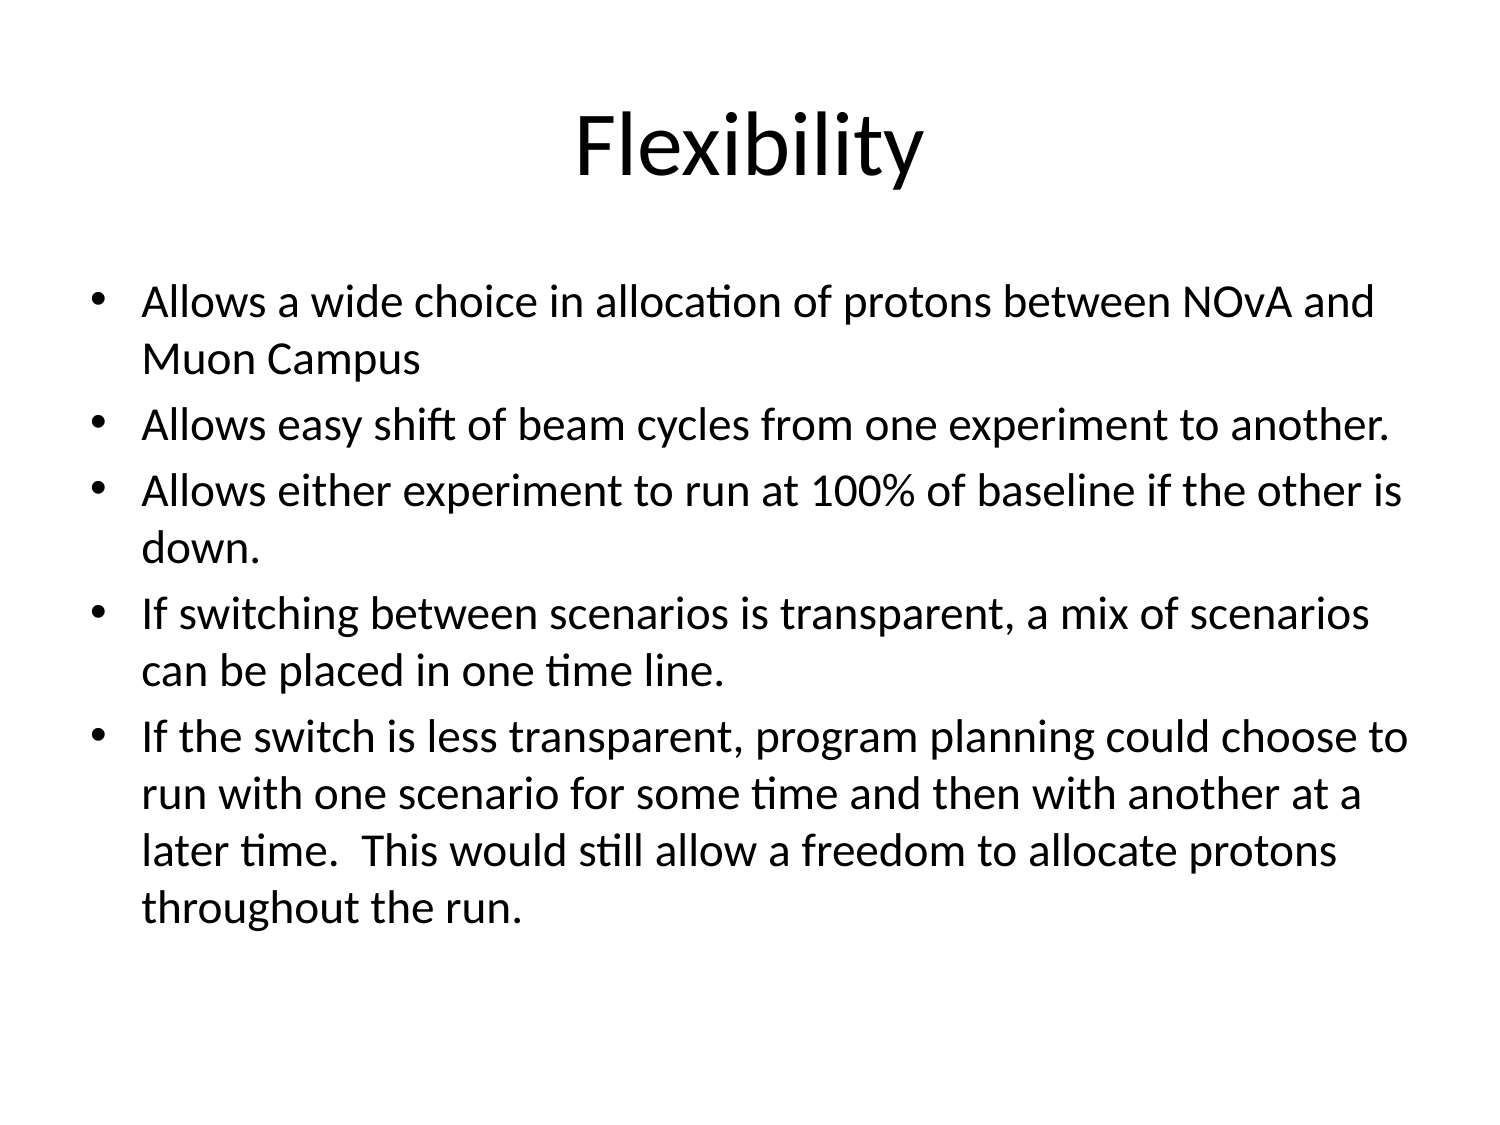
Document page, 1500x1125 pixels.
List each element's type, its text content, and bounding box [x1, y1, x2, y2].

list Allows a wide choice in allocation of protons between NOvA and Muon Campus Allows easy shift of beam cycles from one experiment to another. Allows either experiment to run at 100% of baseline if the other is down. If switching between scenarios is transparent, a mix of scenarios can be placed in one time line. If the switch is less transparent, program planning could choose to run with one scenario for some time and then with another at a later time. This would still allow a freedom to allocate protons throughout the run. [75, 262, 1425, 1005]
title Flexibility [75, 45, 1425, 233]
